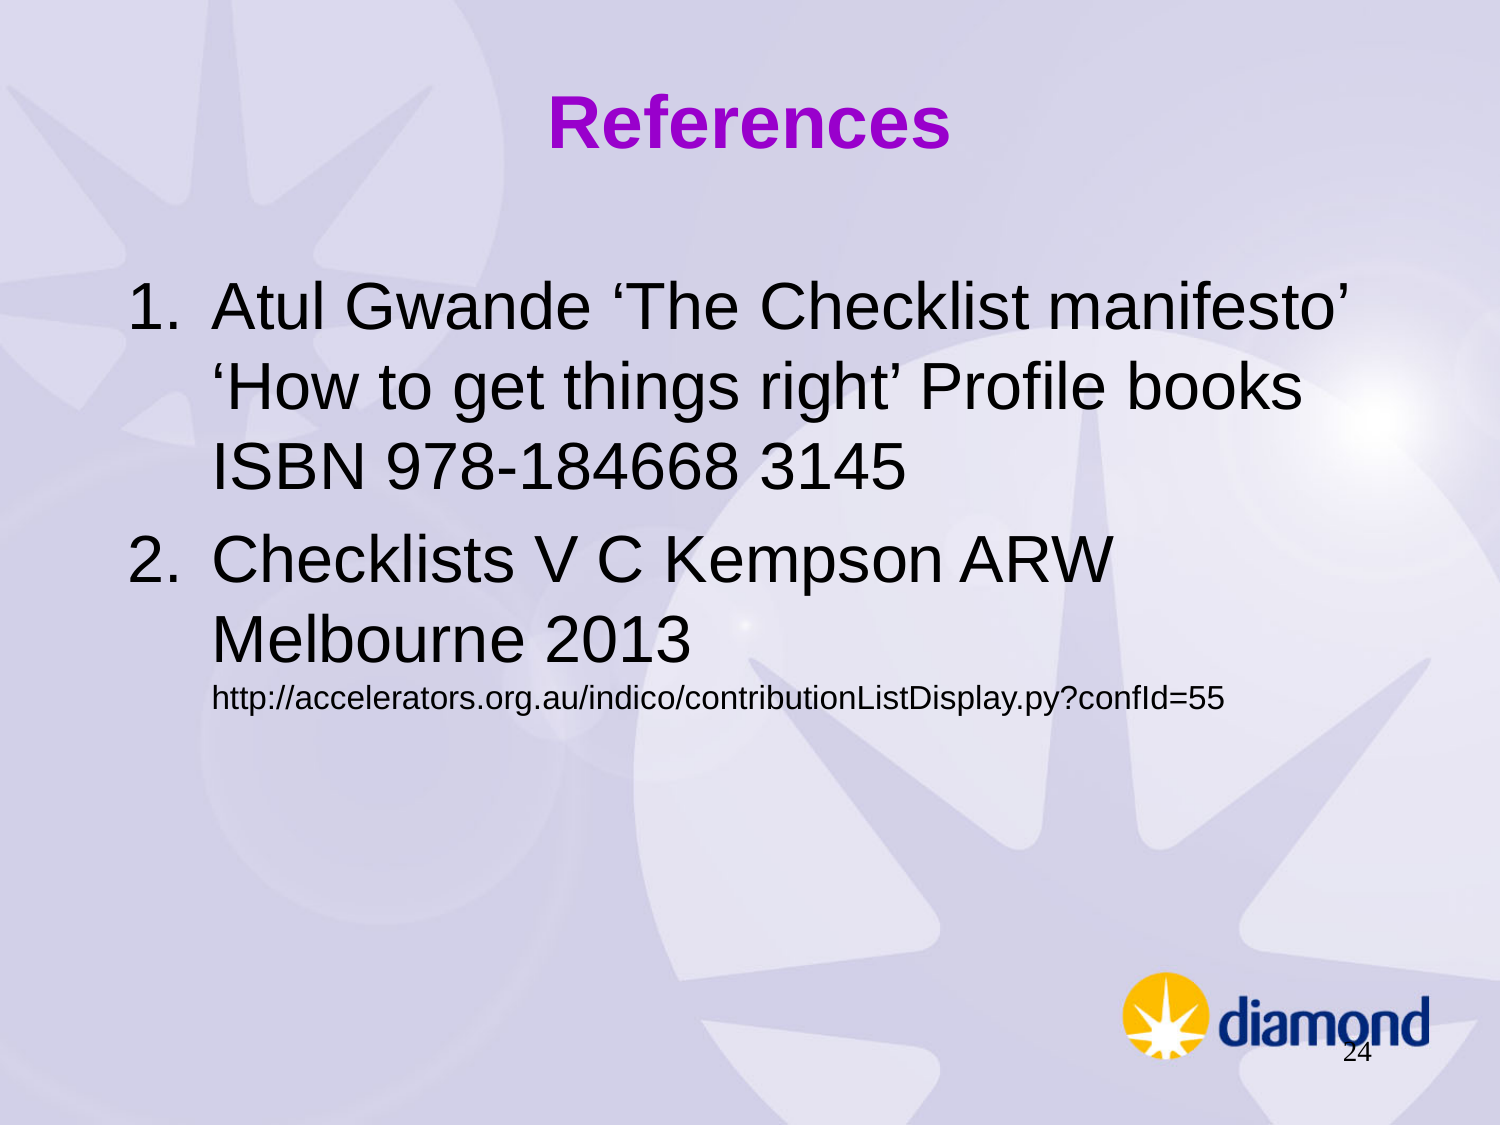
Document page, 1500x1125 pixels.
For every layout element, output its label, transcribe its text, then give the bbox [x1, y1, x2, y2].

picture [0, 0, 1500, 1125]
list Atul Gwande ‘The Checklist manifesto’ ‘How to get things right’ Profile books ISBN 978-184668 3145 Checklists V C Kempson ARW Melbourne 2013 http://accelerators.org.au/indico/contributionListDisplay.py?confId=55 [111, 255, 1388, 1006]
title References [112, 24, 1388, 213]
slide_number 24 [1074, 1024, 1388, 1101]
